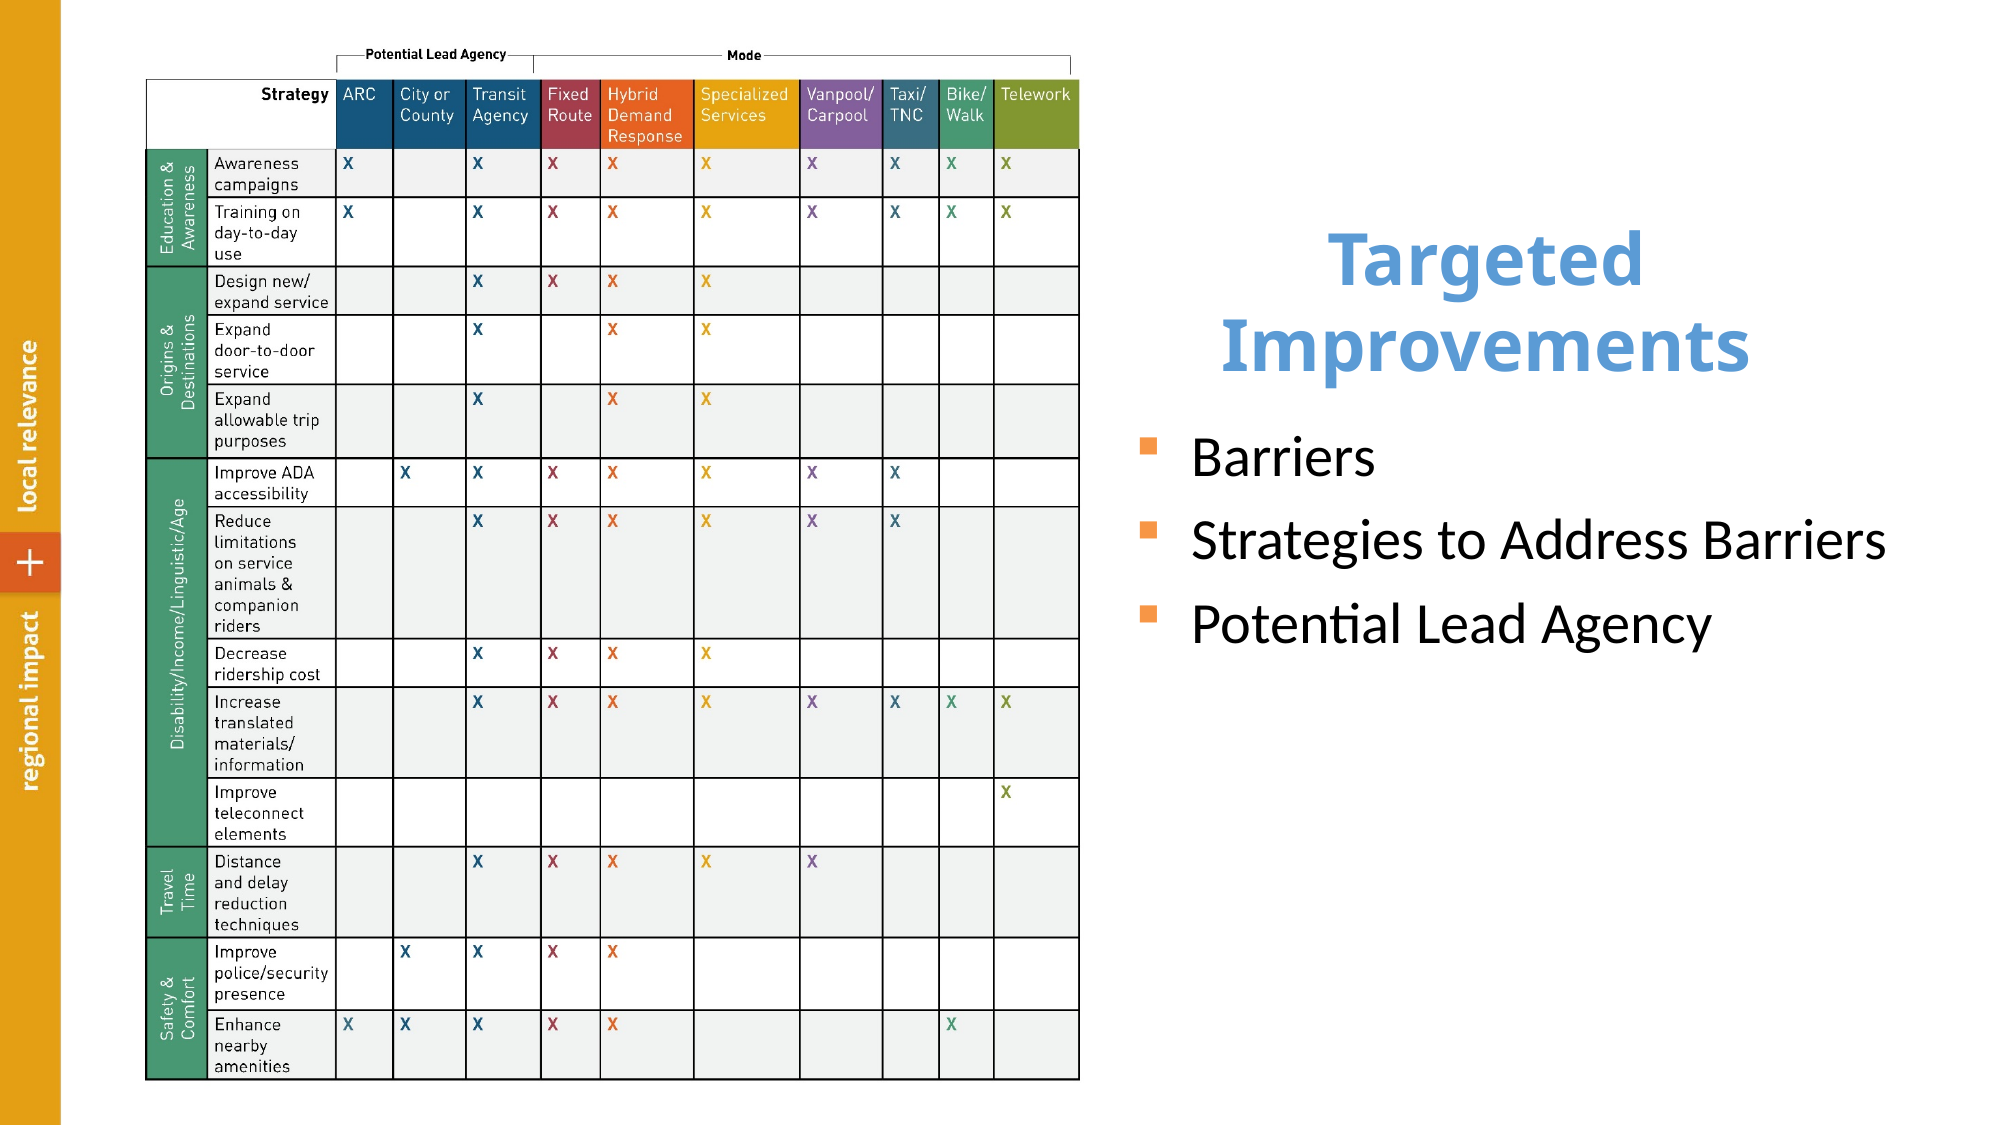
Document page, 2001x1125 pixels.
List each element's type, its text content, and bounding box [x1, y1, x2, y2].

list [145, 40, 1090, 1108]
picture [0, 0, 62, 1125]
list Barriers Strategies to Address Barriers Potential Lead Agency [1120, 418, 1914, 743]
text_box Targeted Improvements [1138, 205, 1835, 394]
